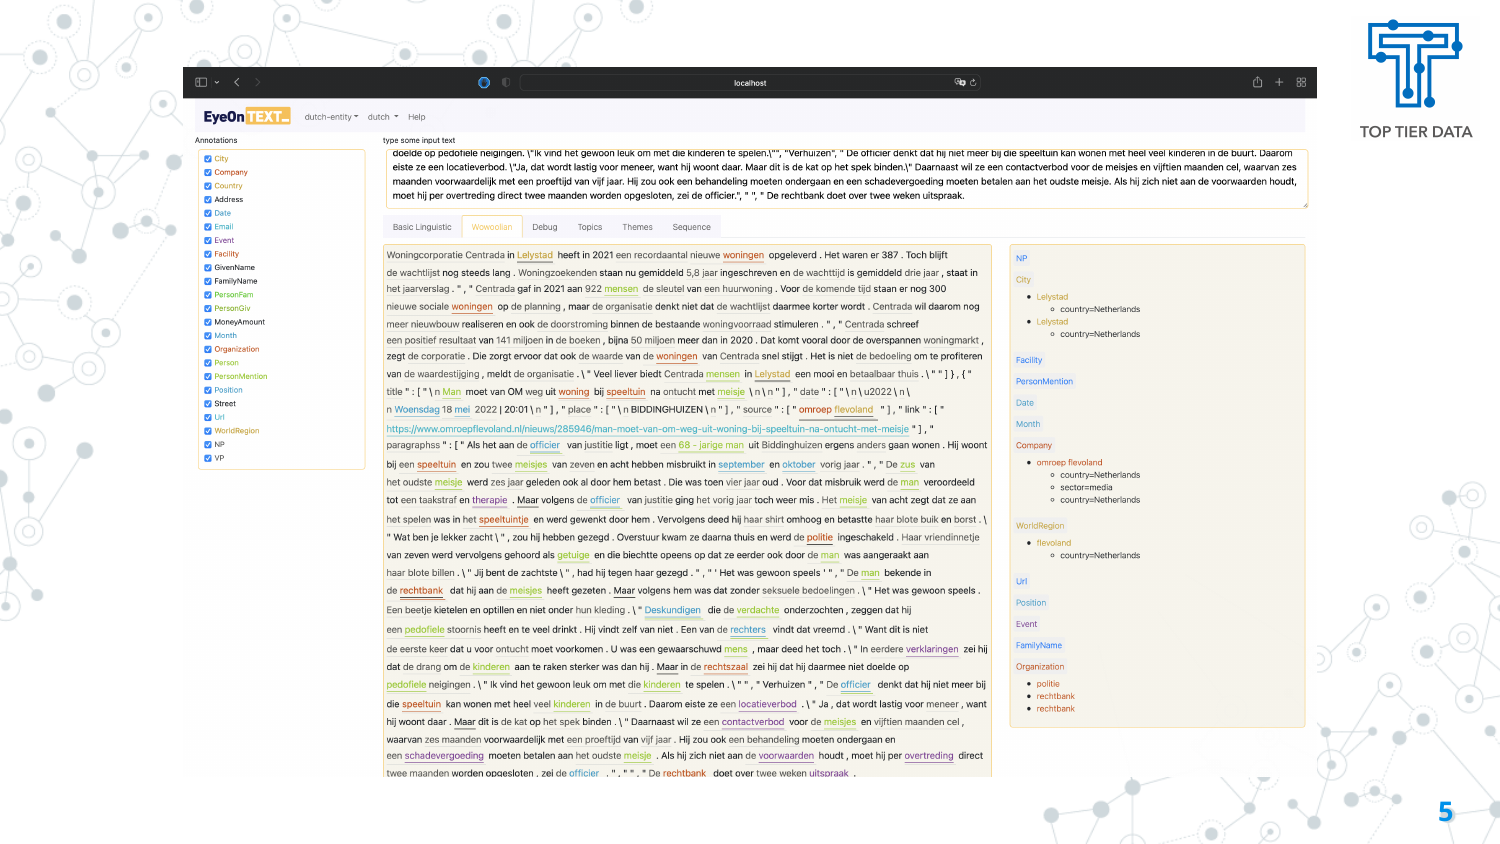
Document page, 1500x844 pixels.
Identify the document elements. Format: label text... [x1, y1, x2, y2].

picture [0, 0, 1500, 844]
slide_number 5 [1378, 779, 1469, 844]
